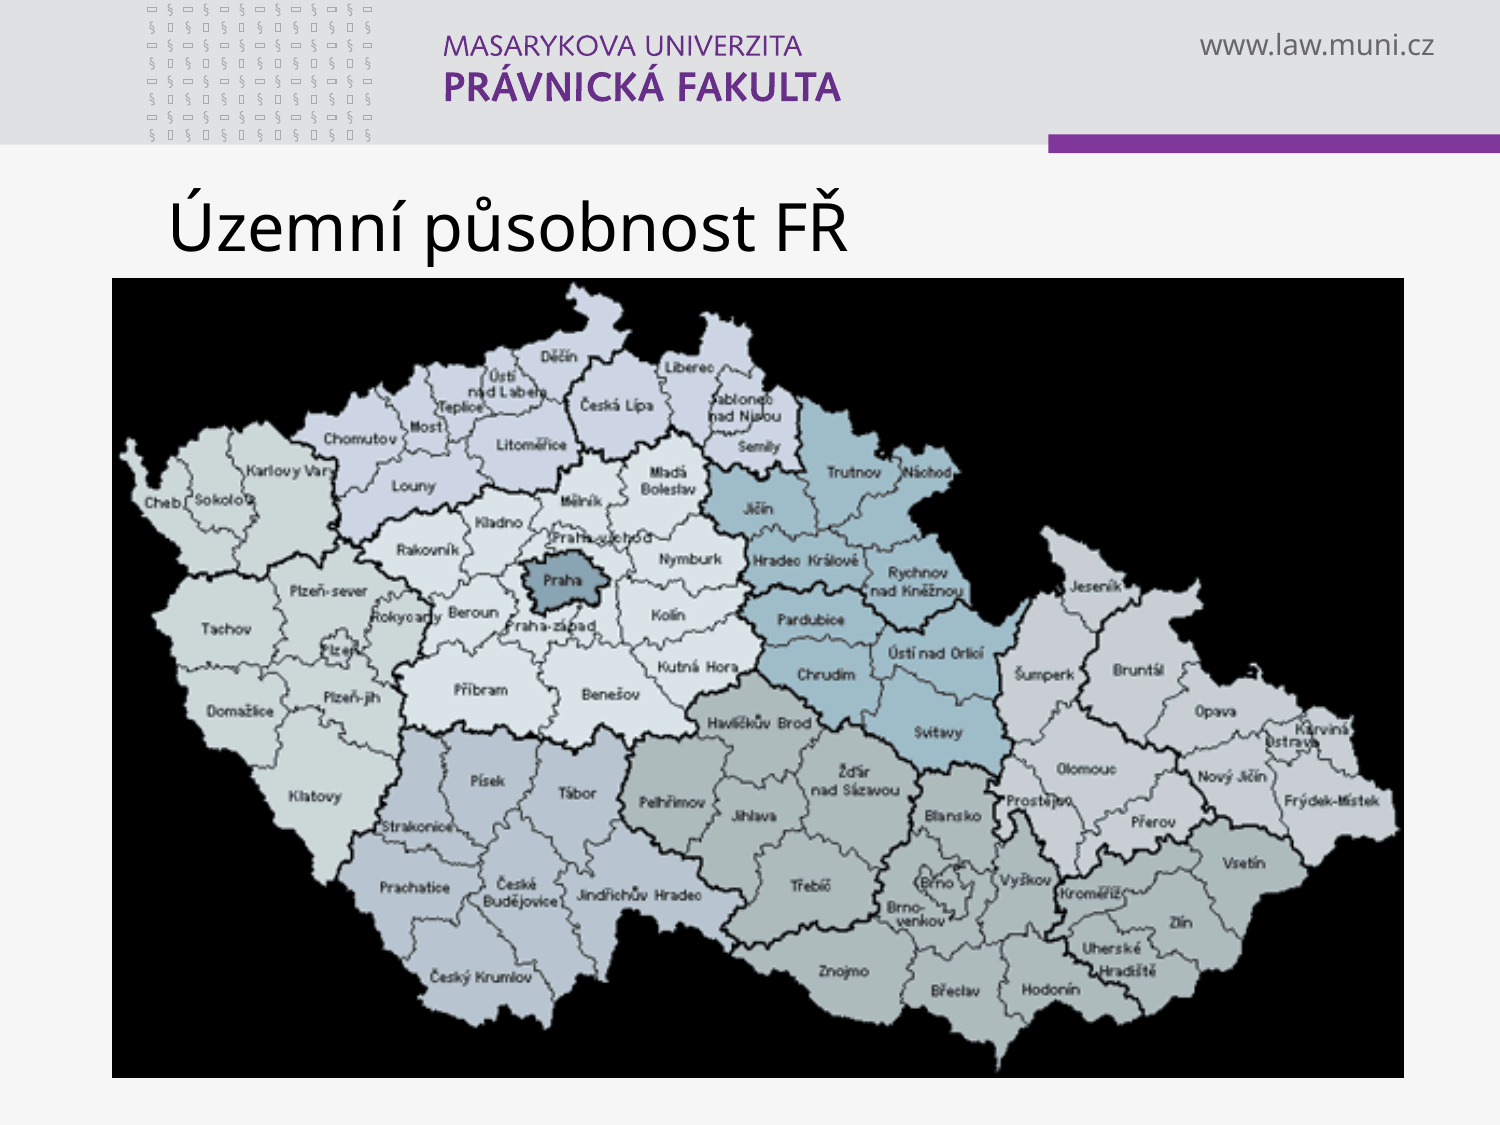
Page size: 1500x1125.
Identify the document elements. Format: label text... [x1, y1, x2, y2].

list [111, 278, 1404, 1078]
title Územní působnost FŘ [150, 184, 1425, 268]
